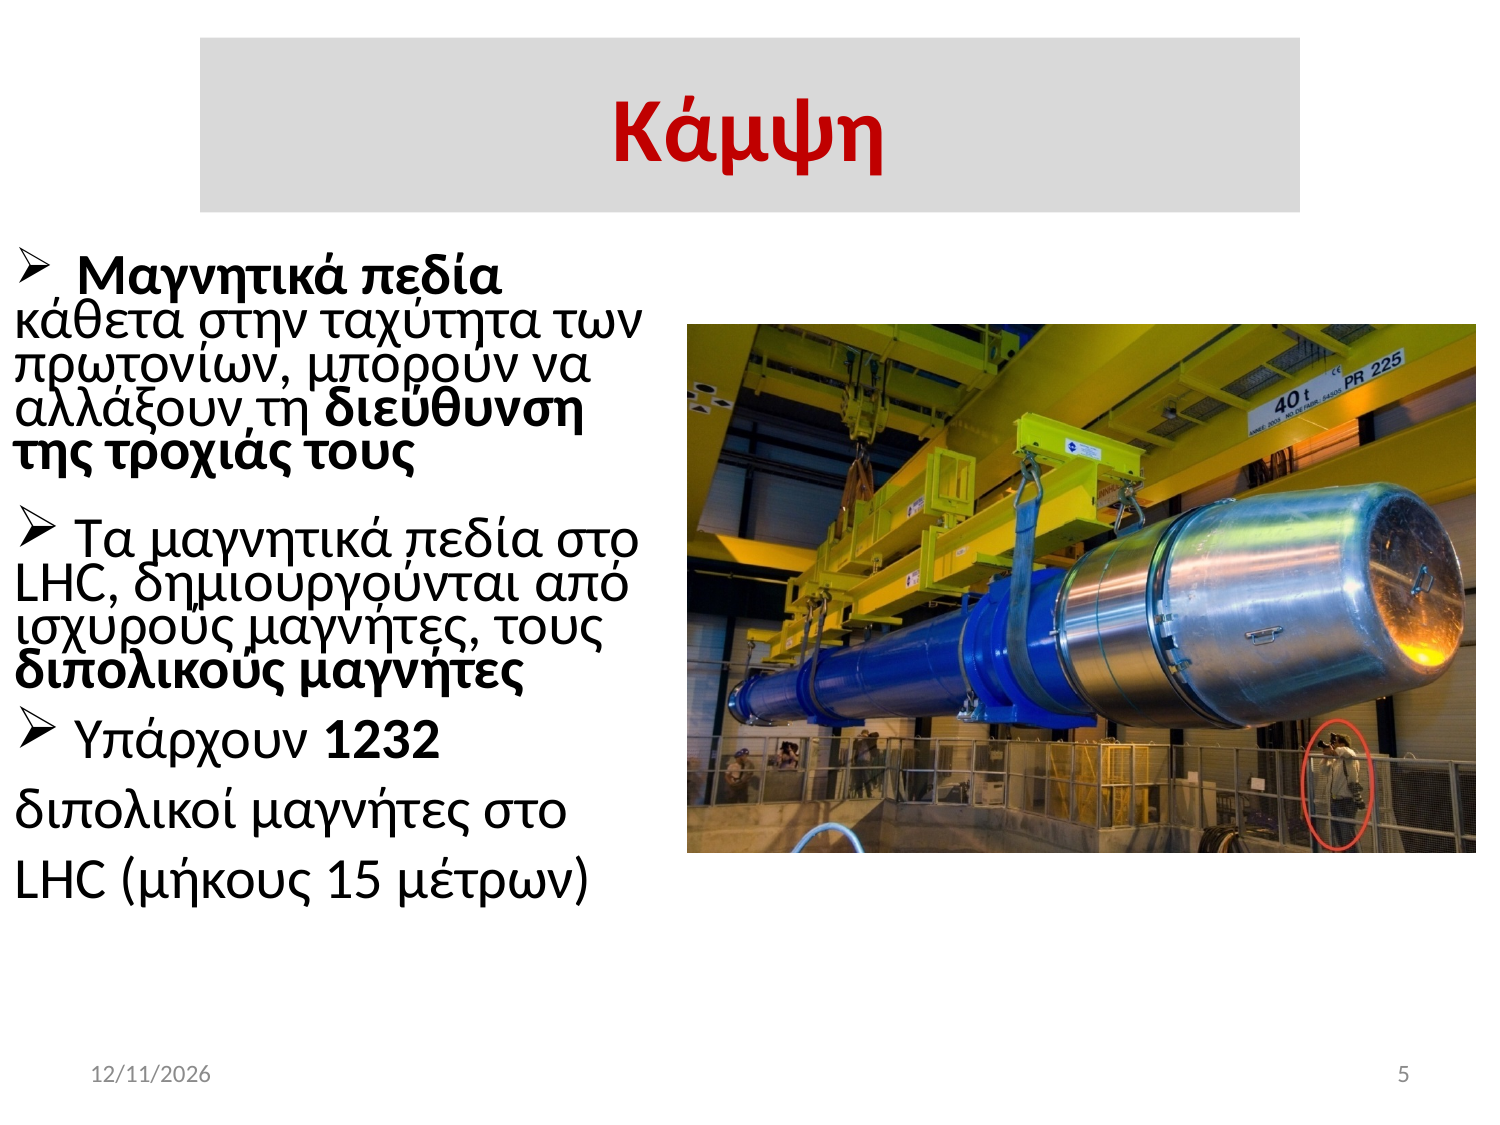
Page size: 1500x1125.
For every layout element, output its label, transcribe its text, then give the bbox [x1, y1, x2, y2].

text_box Μαγνητικά πεδία κάθετα στην ταχύτητα των πρωτονίων, μπορούν να αλλάξουν τη διεύθυνση της τροχιάς τους Τα μαγνητικά πεδία στο LHC, δημιουργούνται από ισχυρούς μαγνήτες, τους διπολικούς μαγνήτες Υπάρχουν 1232 διπολικοί μαγνήτες στο LHC (μήκους 15 μέτρων) [0, 255, 688, 963]
title Κάμψη [200, 37, 1300, 213]
picture [687, 324, 1477, 854]
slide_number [75, 1042, 425, 1103]
slide_number 5 [1074, 1042, 1425, 1103]
